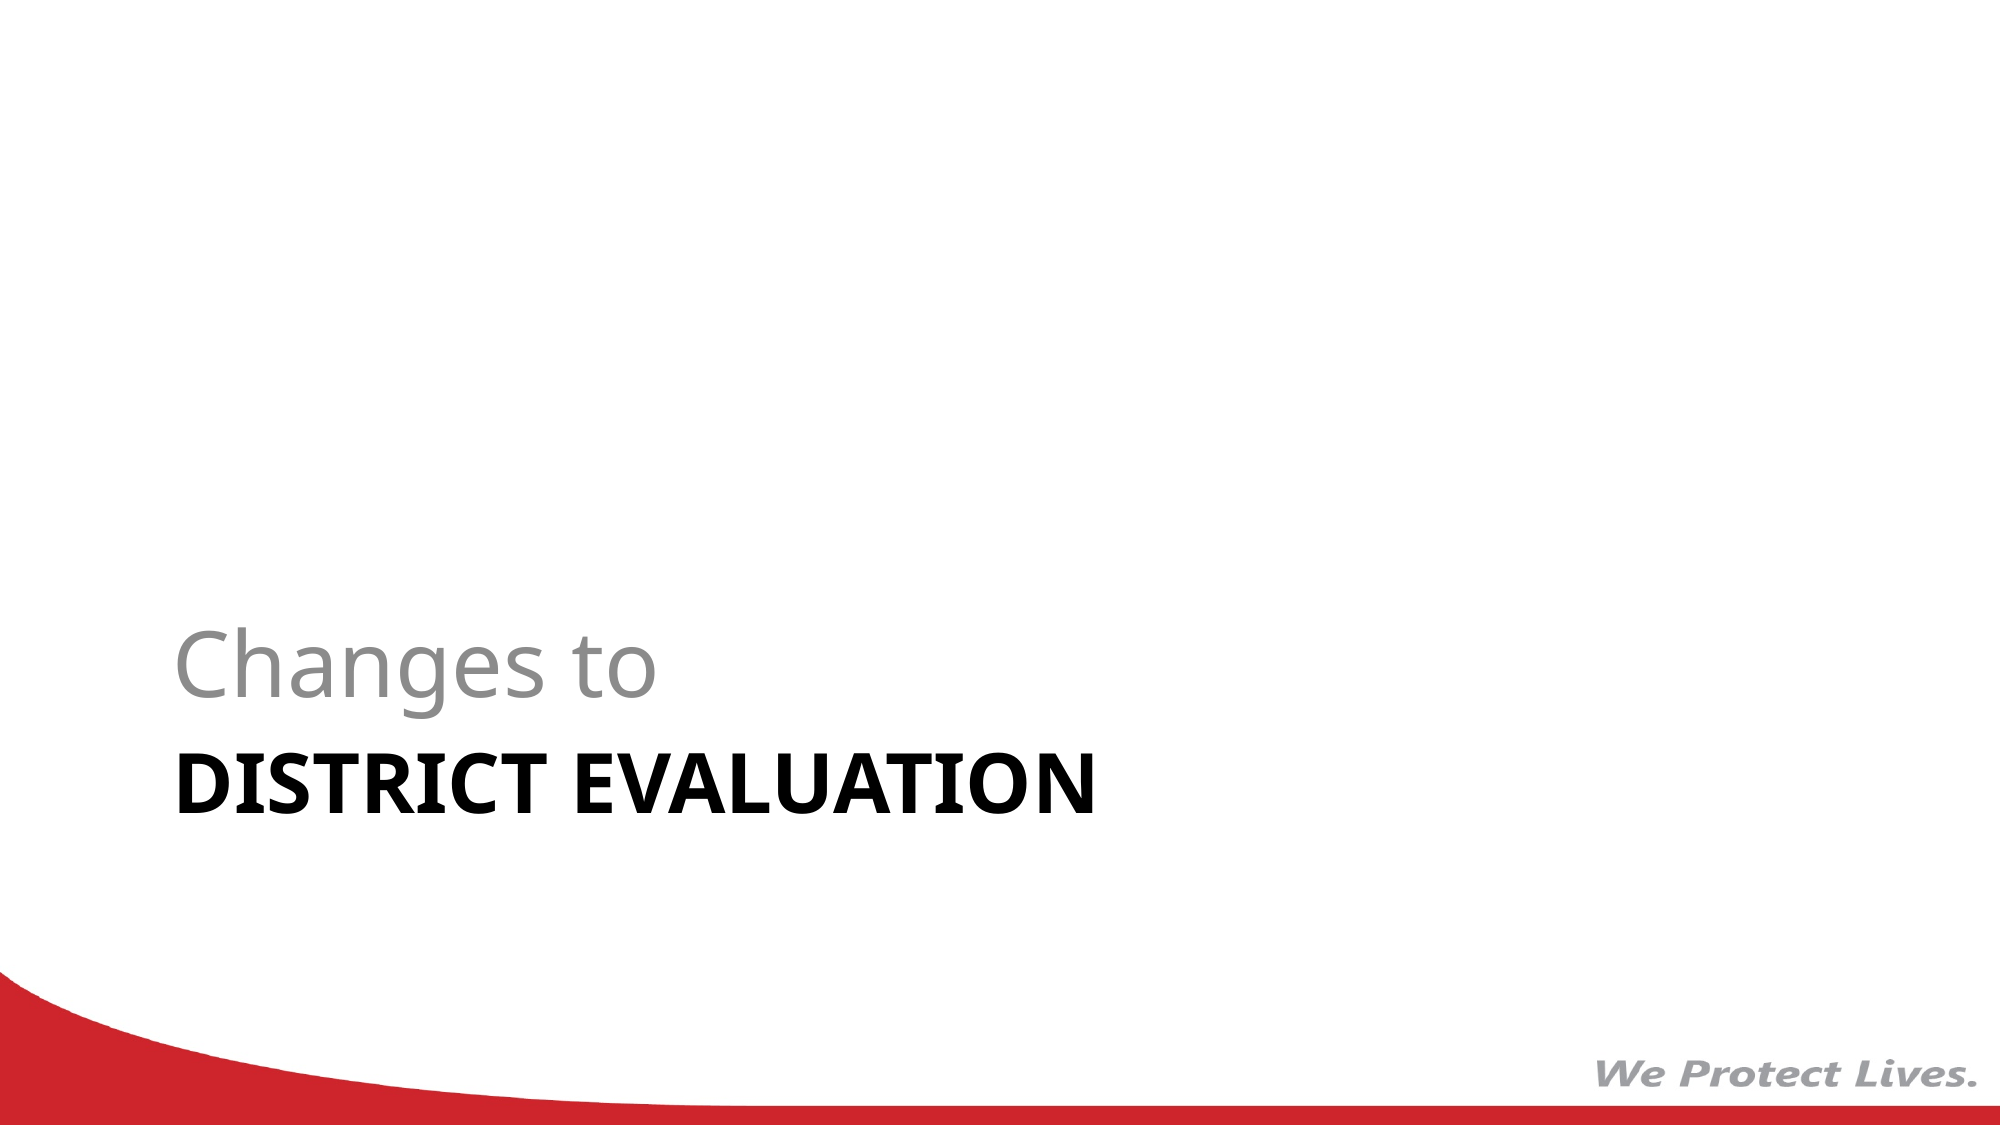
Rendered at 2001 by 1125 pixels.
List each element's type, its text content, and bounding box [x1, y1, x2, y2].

picture [0, 0, 2000, 1125]
list Changes to [157, 476, 1858, 723]
title District Evaluation [157, 723, 1858, 947]
